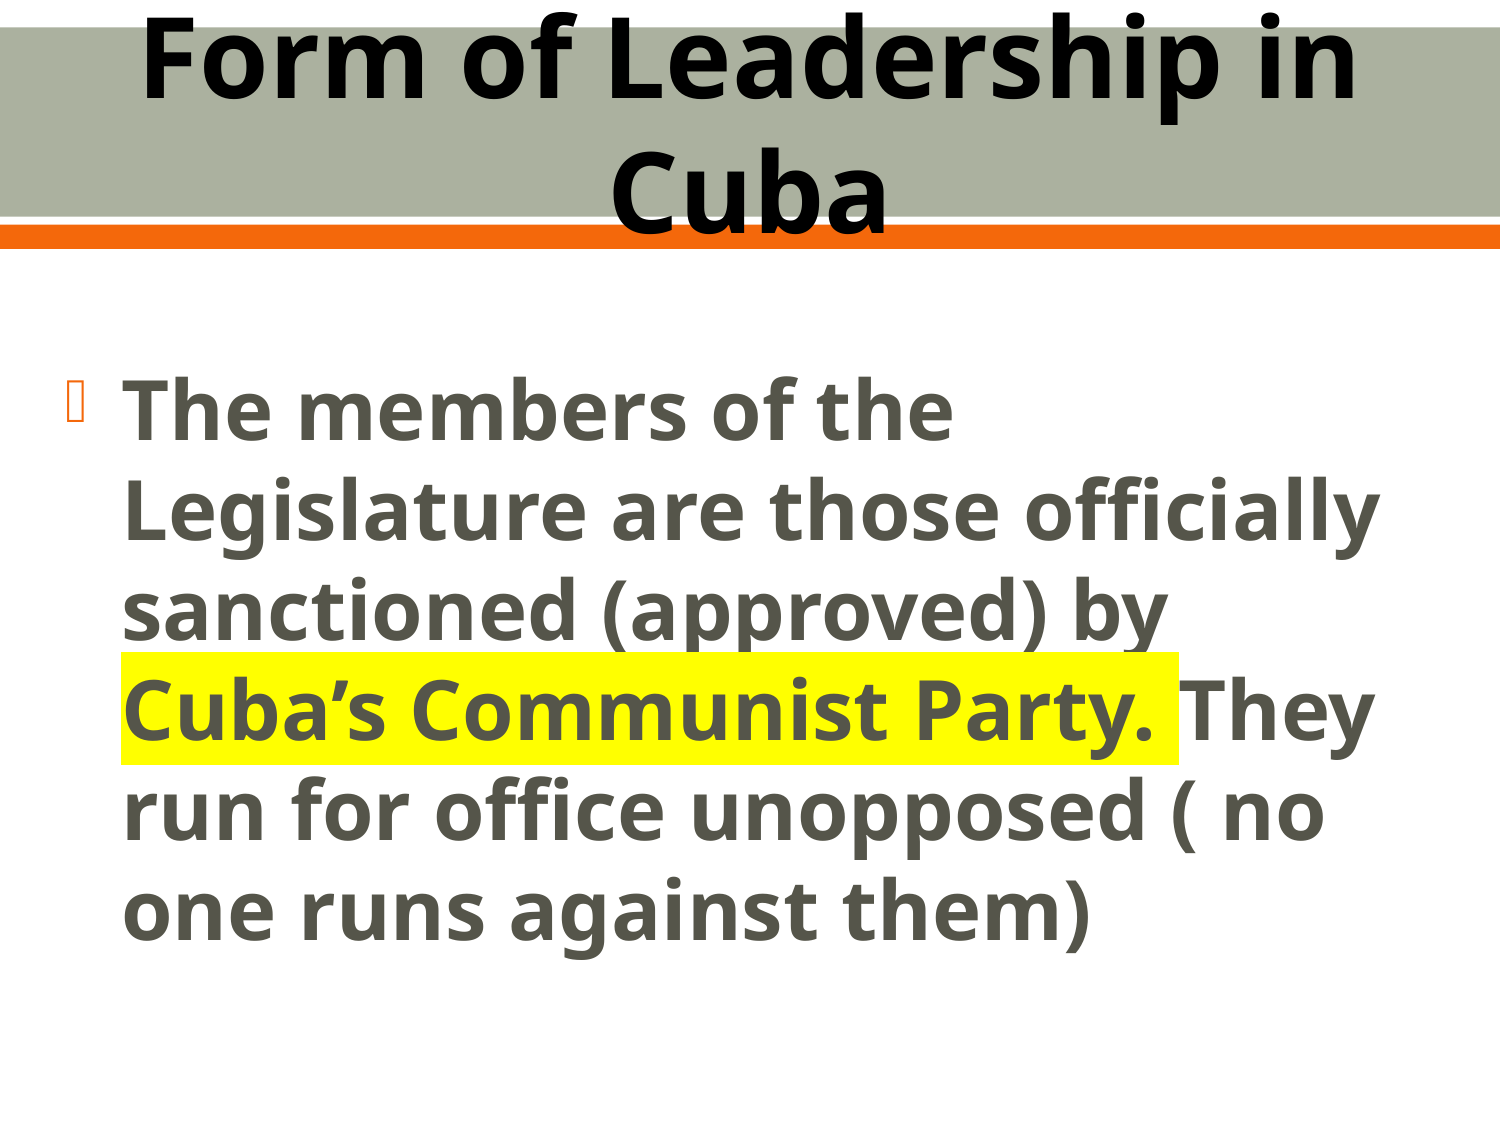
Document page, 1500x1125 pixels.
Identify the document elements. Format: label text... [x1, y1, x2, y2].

list The members of the Legislature are those officially sanctioned (approved) by Cuba’s Communist Party. They run for office unopposed ( no one runs against them) [50, 350, 1450, 925]
title Form of Leadership in Cuba [0, 29, 1500, 213]
